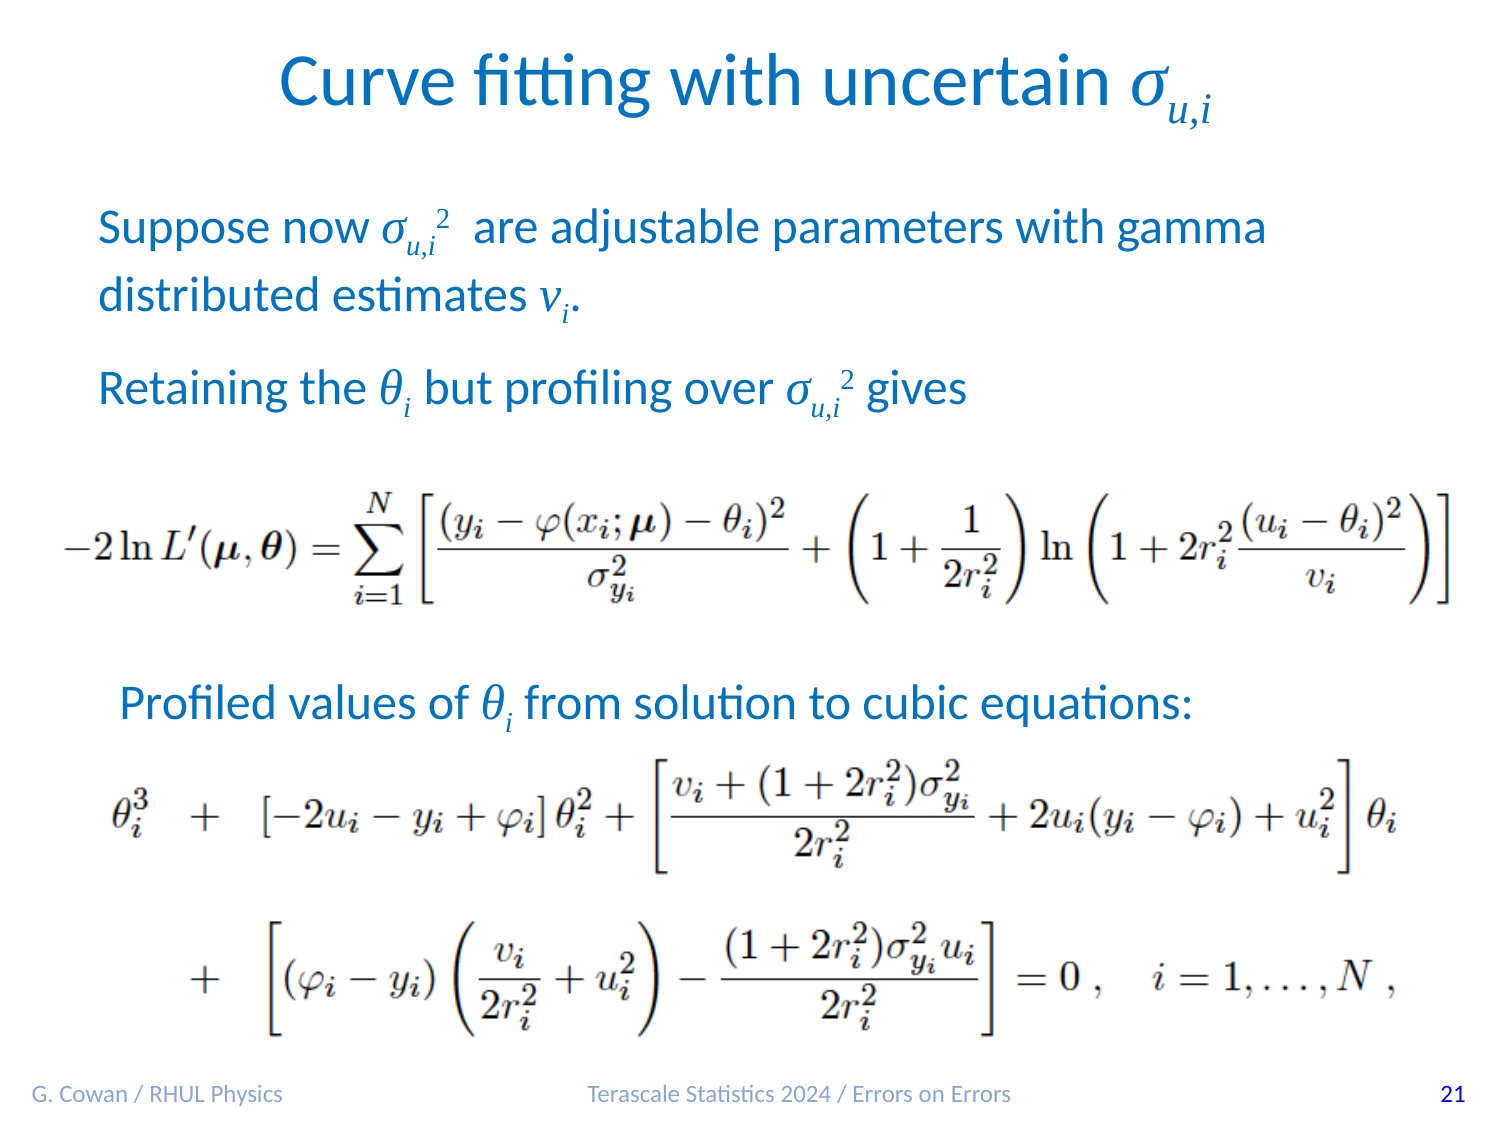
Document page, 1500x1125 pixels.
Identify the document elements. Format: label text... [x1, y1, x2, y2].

picture [53, 472, 1461, 621]
footer Terascale Statistics 2024 / Errors on Errors [338, 1062, 1262, 1123]
picture [95, 741, 1411, 1050]
text_box Suppose now σu,i2 are adjustable parameters with gamma distributed estimates vi. Retaining the θi but profiling over σu,i2 gives [83, 185, 1481, 431]
text_box Curve fitting with uncertain σu,i [149, 40, 1343, 123]
text_box Profiled values of θi from solution to cubic equations: [104, 662, 1210, 740]
slide_number 21 [1262, 1062, 1481, 1123]
slide_number G. Cowan / RHUL Physics [16, 1062, 338, 1123]
